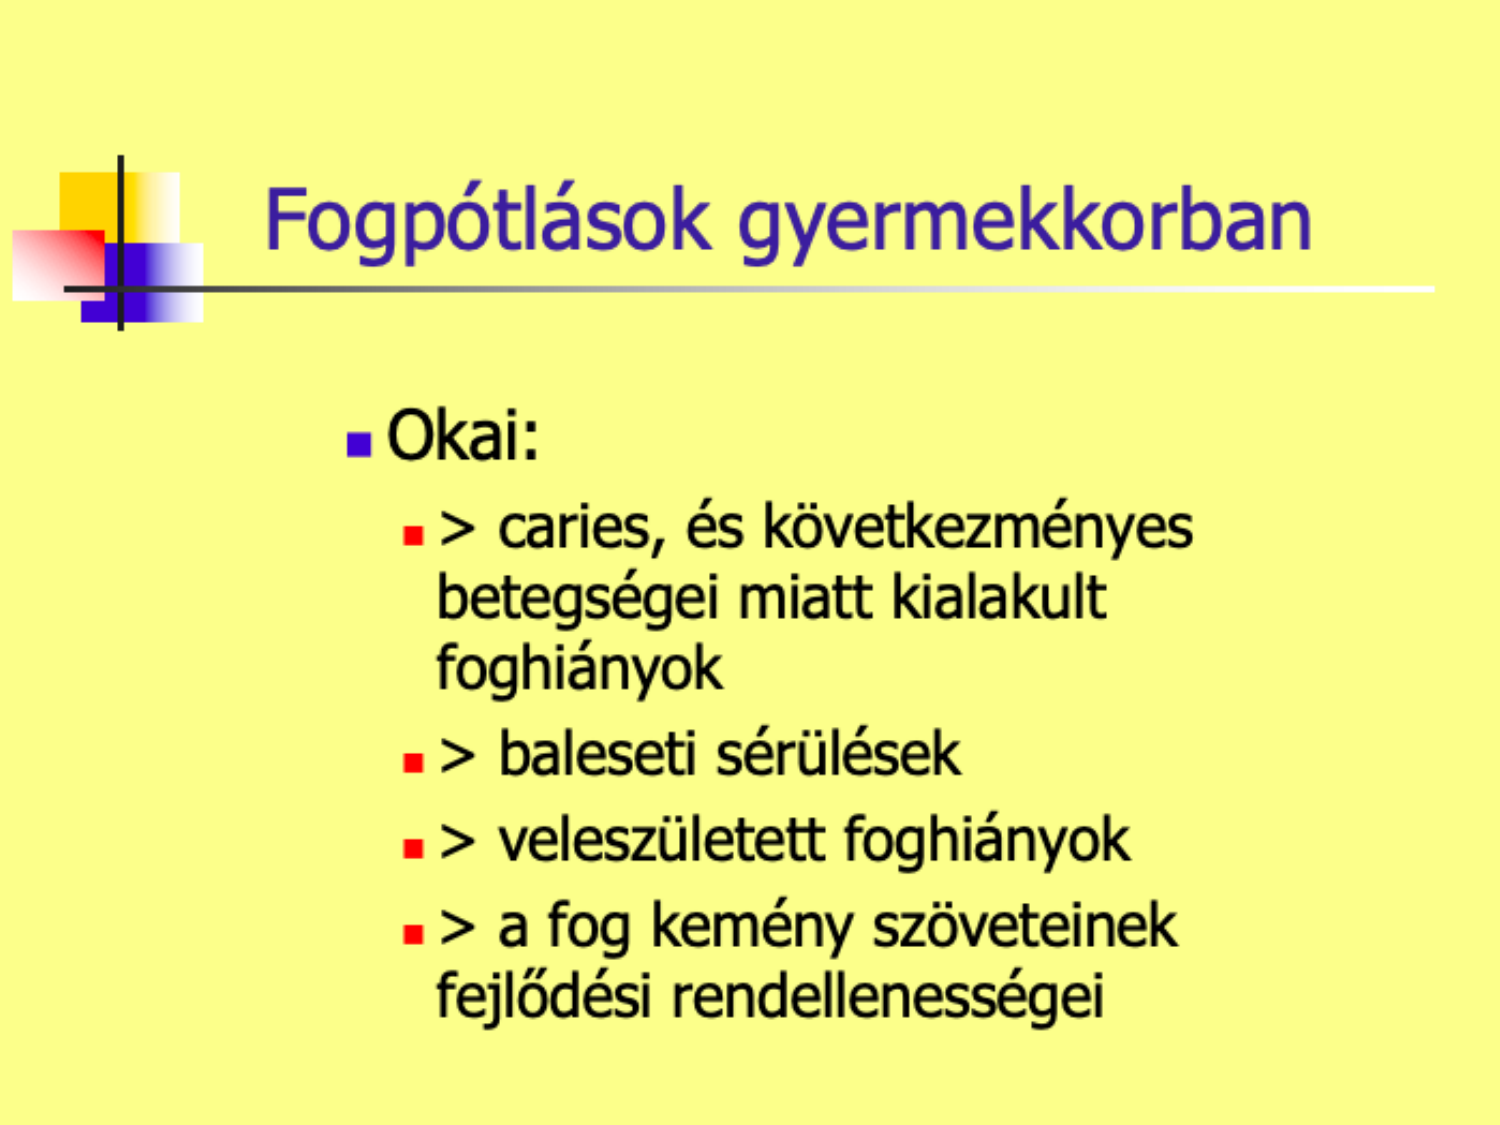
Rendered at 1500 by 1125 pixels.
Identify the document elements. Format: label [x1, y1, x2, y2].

list [0, 0, 1500, 1125]
